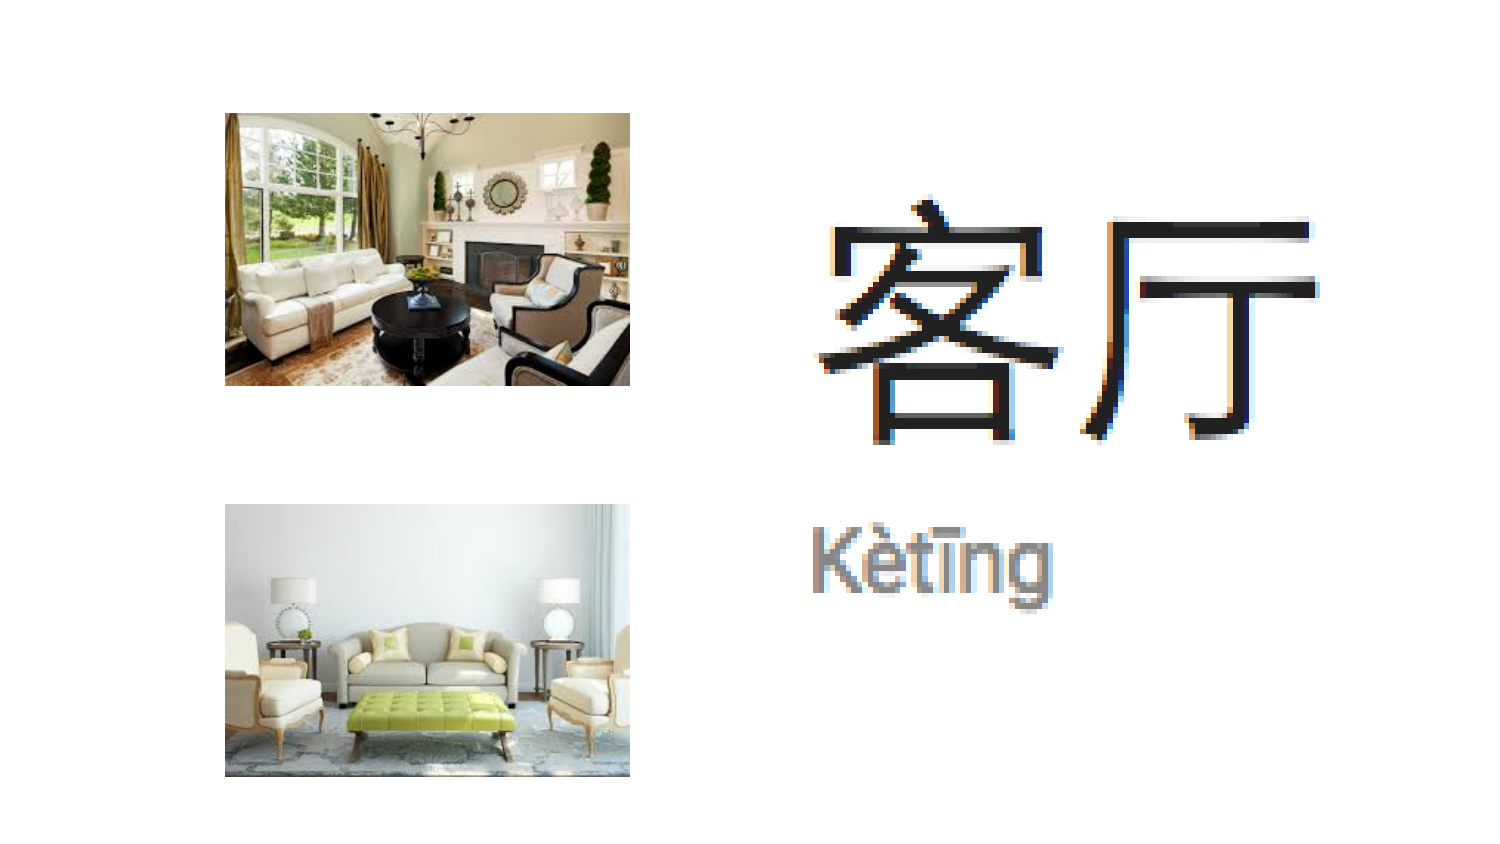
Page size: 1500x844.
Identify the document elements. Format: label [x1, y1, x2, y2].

picture [225, 504, 631, 777]
picture [731, 113, 1375, 664]
picture [225, 113, 631, 386]
